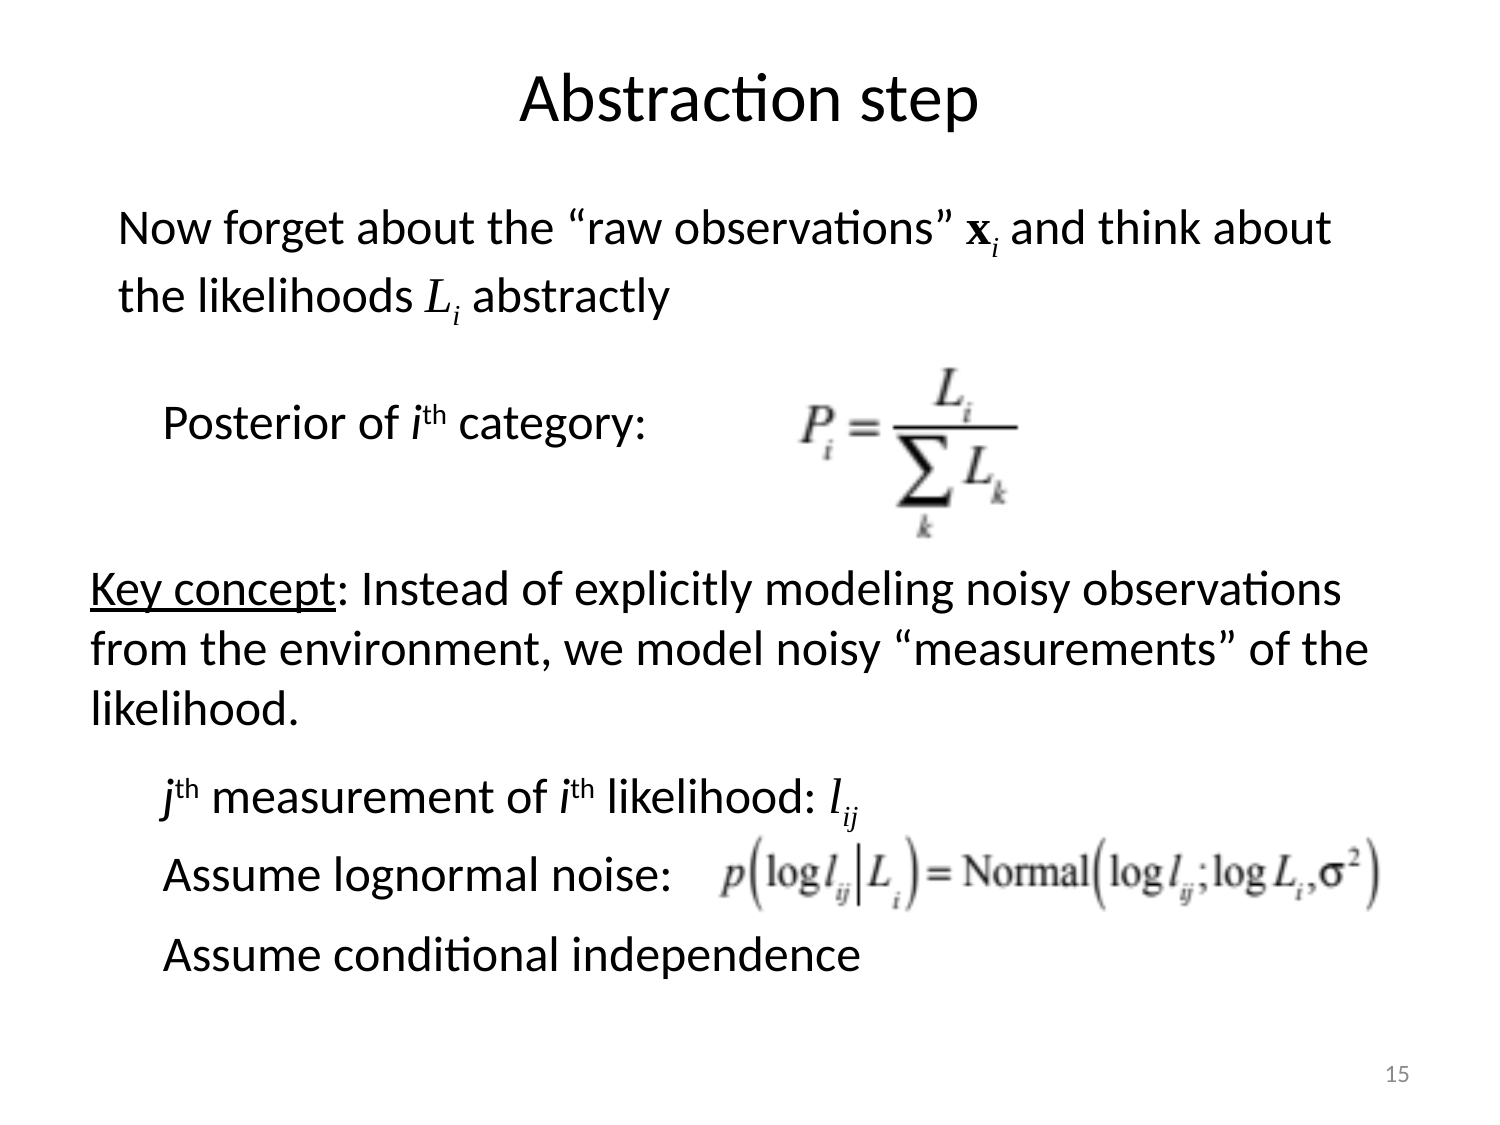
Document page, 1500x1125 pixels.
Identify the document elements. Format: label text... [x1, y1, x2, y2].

slide_number 15 [1074, 1042, 1425, 1103]
text_box Assume conditional independence [148, 914, 914, 989]
text_box Key concept: Instead of explicitly modeling noisy observations from the environment, we model noisy “measurements” of the likelihood. [75, 547, 1398, 743]
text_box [790, 349, 1023, 543]
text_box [714, 830, 1387, 916]
text_box jth measurement of ith likelihood: lij [147, 756, 1041, 834]
text_box Posterior of ith category: [147, 382, 724, 457]
title Abstraction step [75, 44, 1425, 144]
text_box Assume lognormal noise: [147, 834, 710, 909]
text_box Now forget about the “raw observations” xi and think about the likelihoods Li abstractly [103, 187, 1420, 339]
